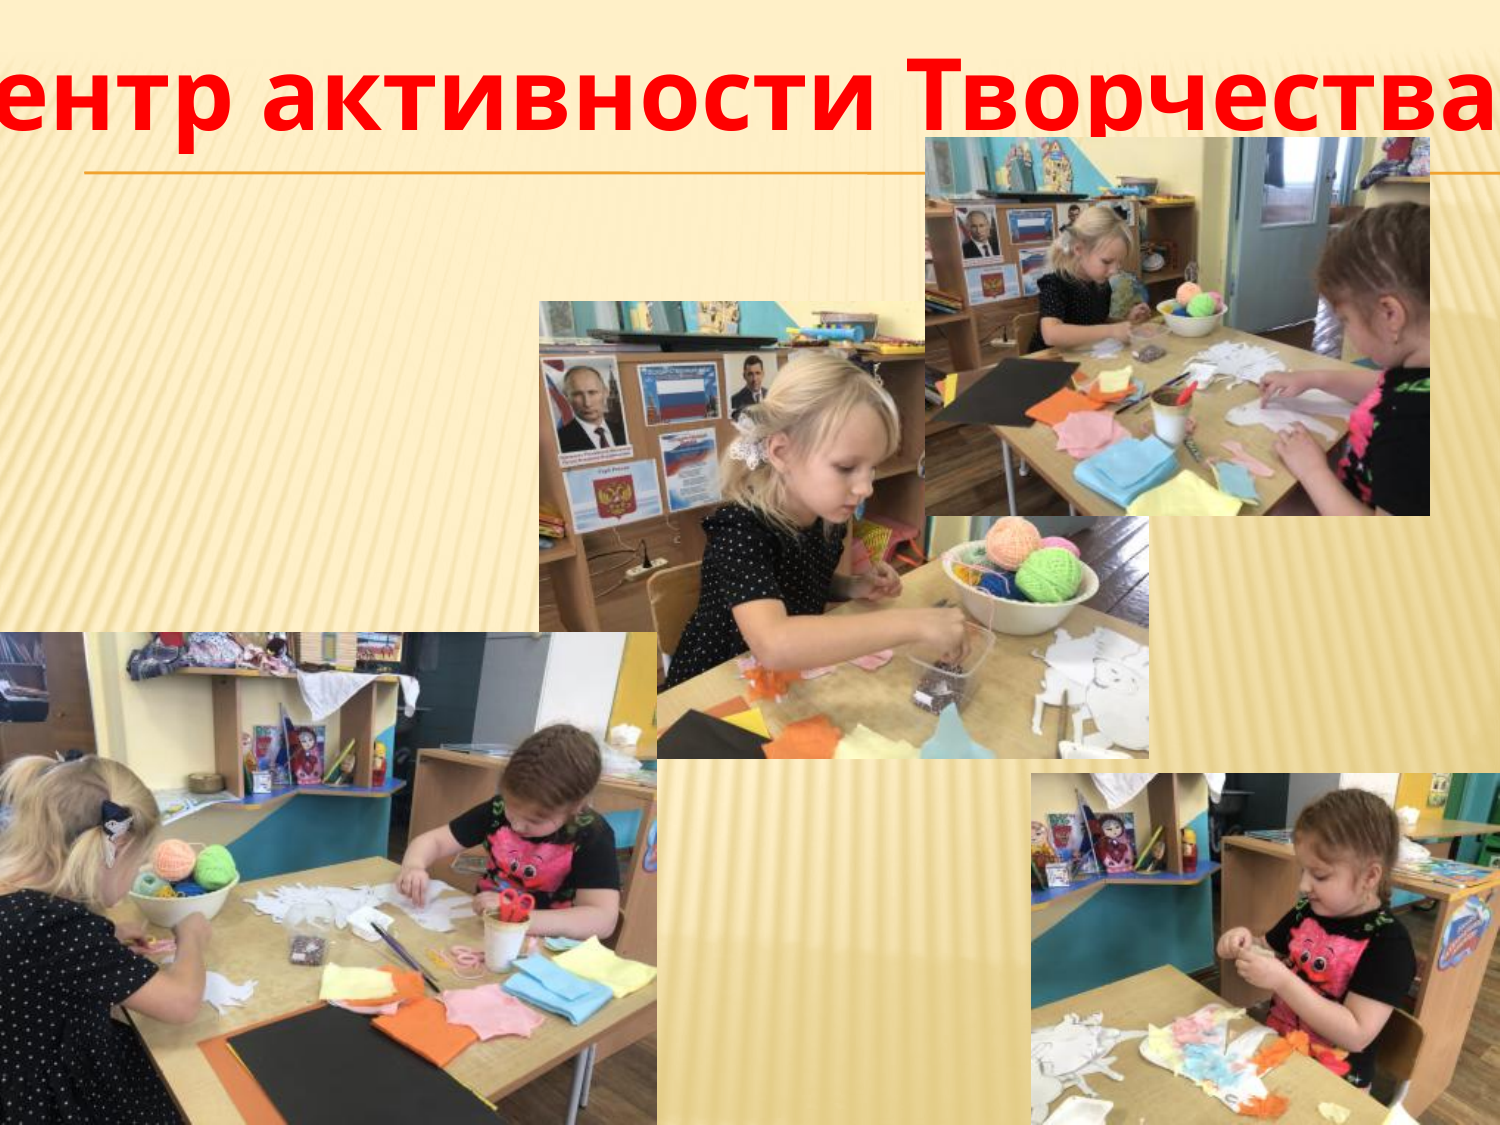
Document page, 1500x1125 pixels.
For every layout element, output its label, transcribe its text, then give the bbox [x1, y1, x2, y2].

picture [925, 137, 1430, 516]
text_box Центр активности Творчества [0, 23, 1500, 159]
picture [1030, 773, 1500, 1125]
picture [0, 301, 1149, 1125]
